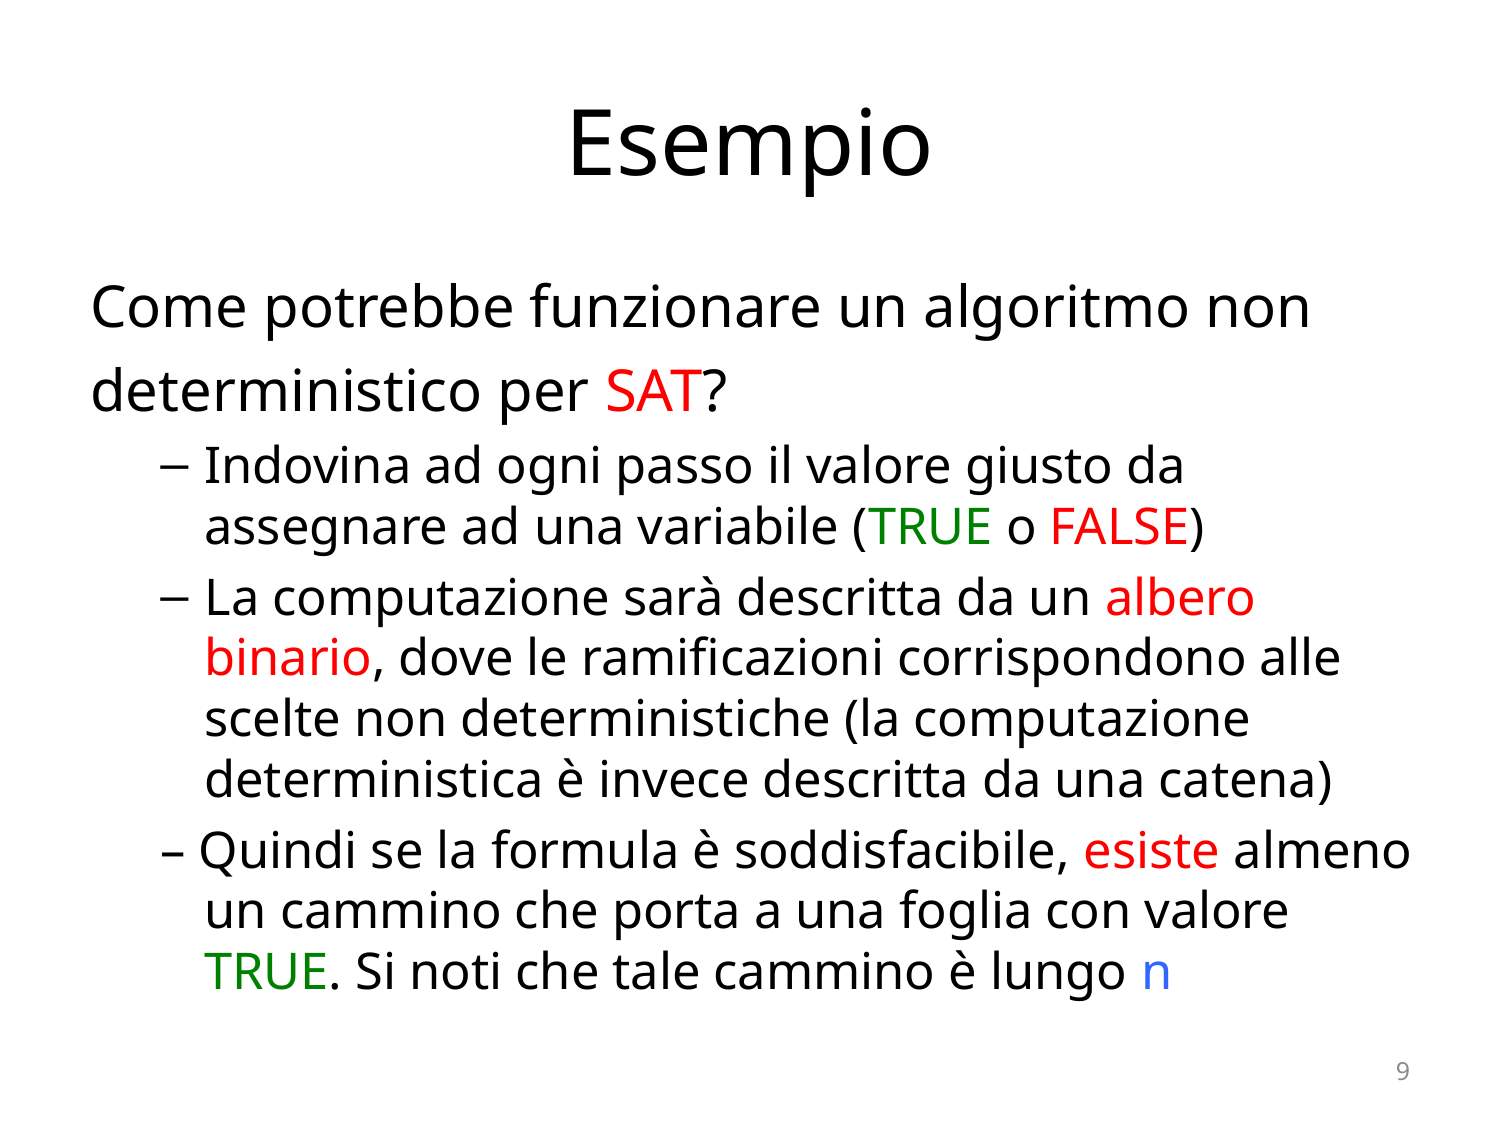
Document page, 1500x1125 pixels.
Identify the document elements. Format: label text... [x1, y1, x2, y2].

title Esempio [75, 45, 1425, 184]
slide_number 9 [1074, 1042, 1425, 1103]
list Come potrebbe funzionare un algoritmo non deterministico per SAT? Indovina ad ogni passo il valore giusto da assegnare ad una variabile (TRUE o FALSE) La computazione sarà descritta da un albero binario, dove le ramificazioni corrispondono alle scelte non deterministiche (la computazione deterministica è invece descritta da una catena) – Quindi se la formula è soddisfacibile, esiste almeno un cammino che porta a una foglia con valore TRUE. Si noti che tale cammino è lungo n [75, 184, 1442, 1017]
